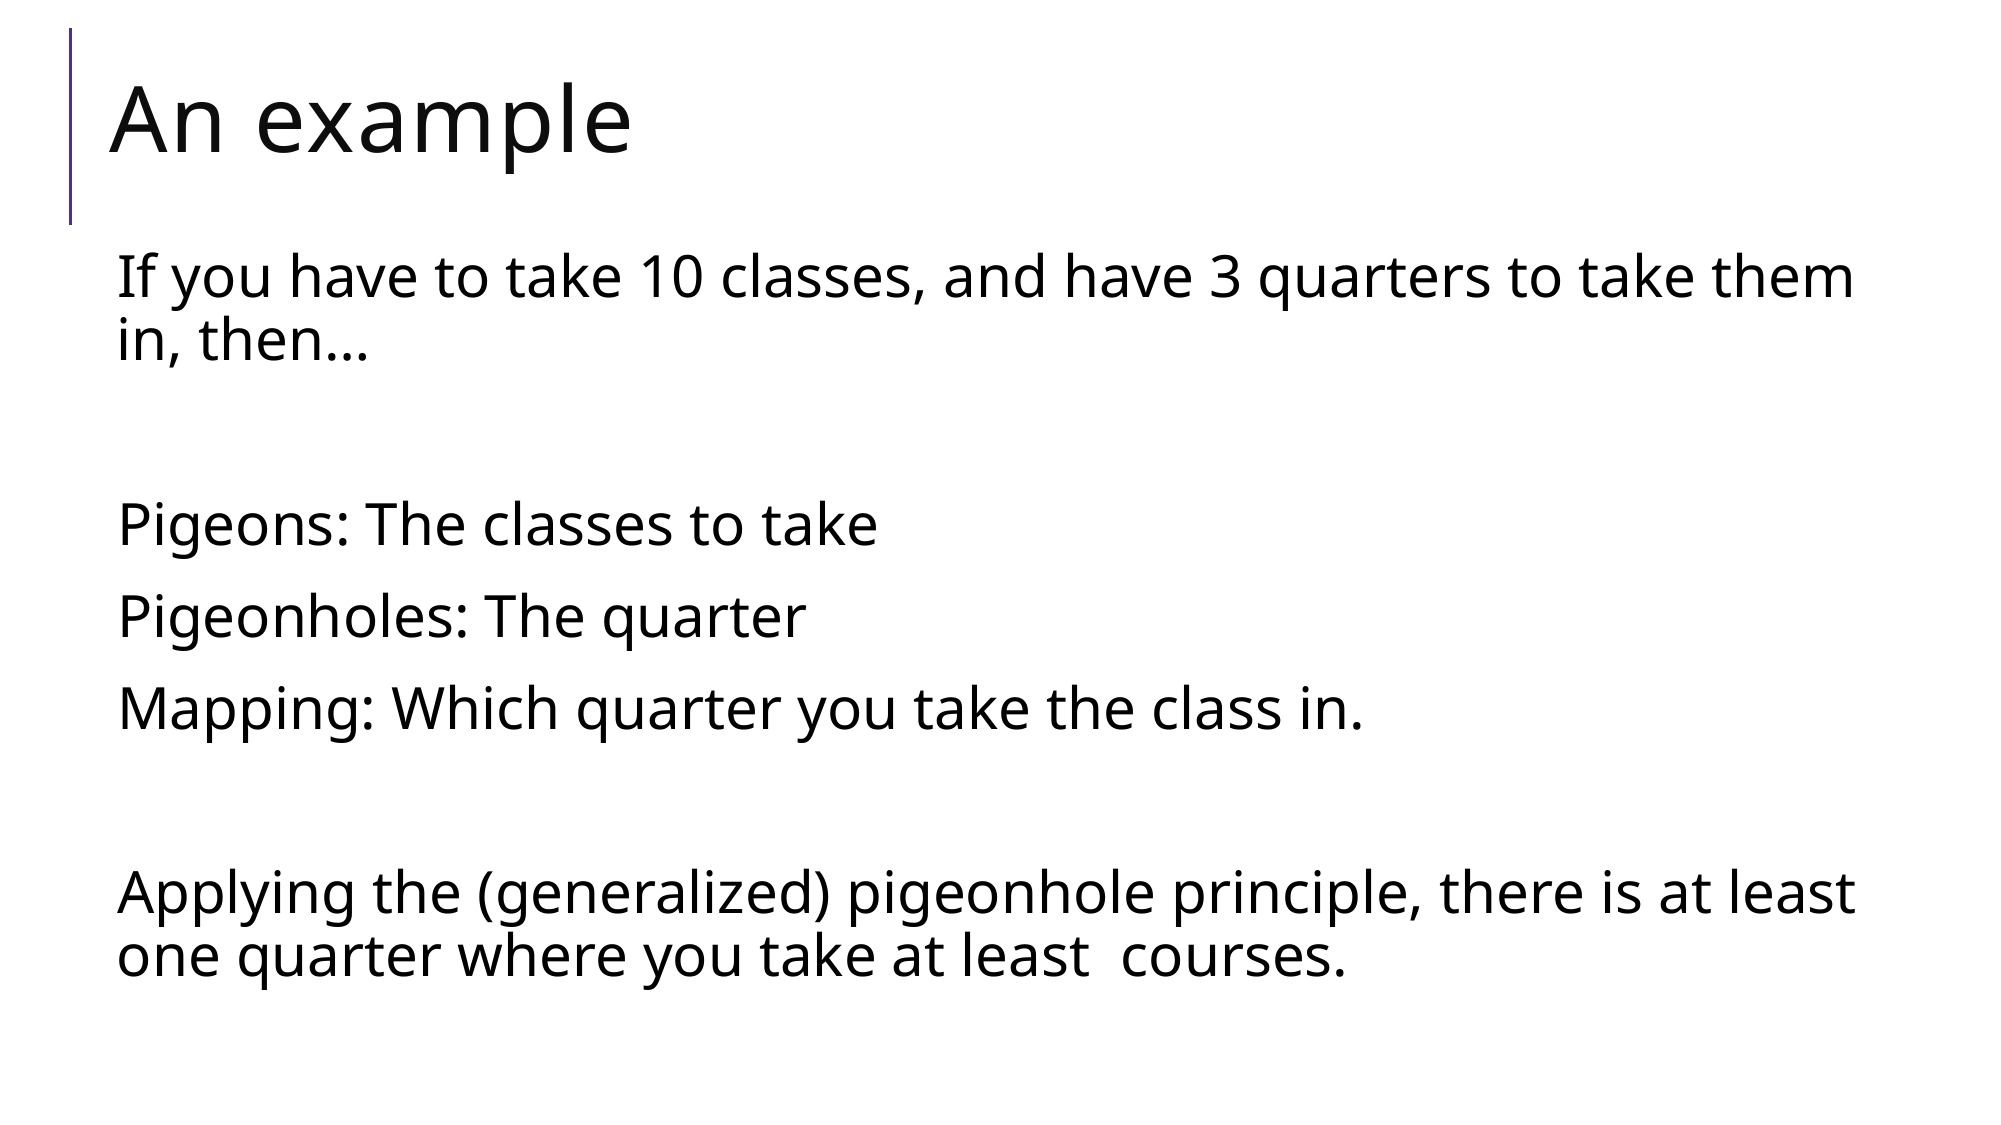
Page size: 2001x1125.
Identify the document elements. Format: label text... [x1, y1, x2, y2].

title An example [94, 43, 1930, 210]
